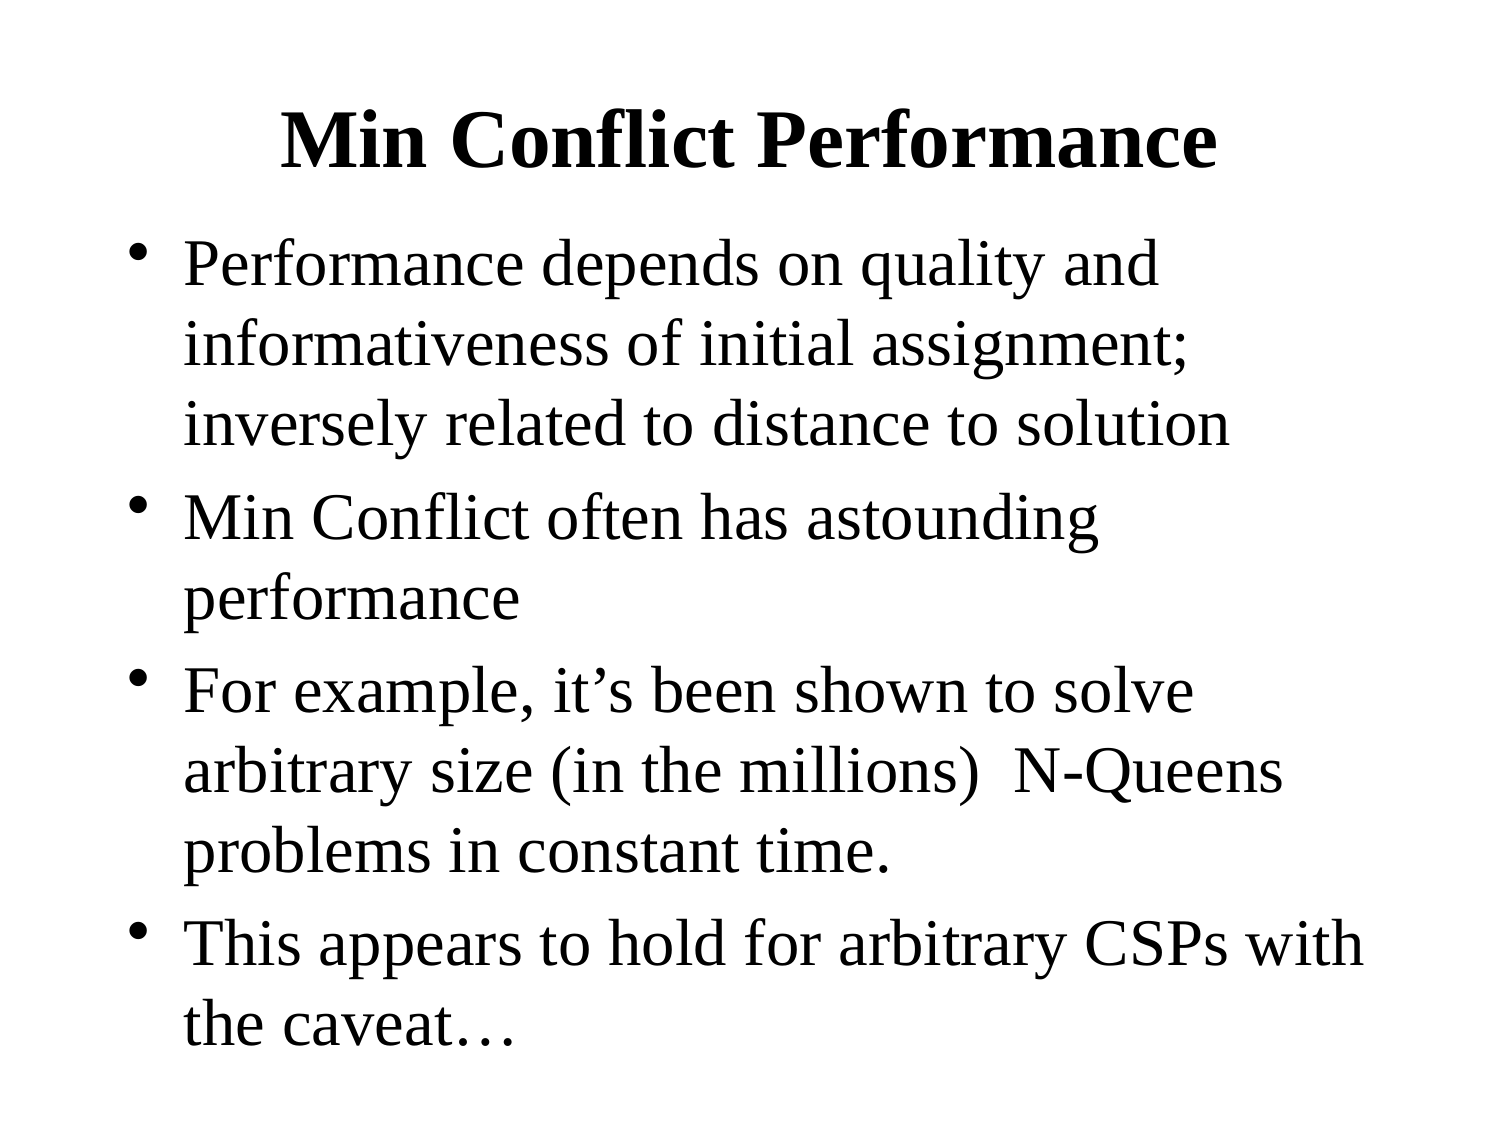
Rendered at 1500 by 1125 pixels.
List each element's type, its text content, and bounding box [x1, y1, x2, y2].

title Min Conflict Performance [112, 40, 1388, 211]
list Performance depends on quality and informativeness of initial assignment; inversely related to distance to solution Min Conflict often has astounding performance For example, it’s been shown to solve arbitrary size (in the millions) N-Queens problems in constant time. This appears to hold for arbitrary CSPs with the caveat… [112, 211, 1388, 953]
